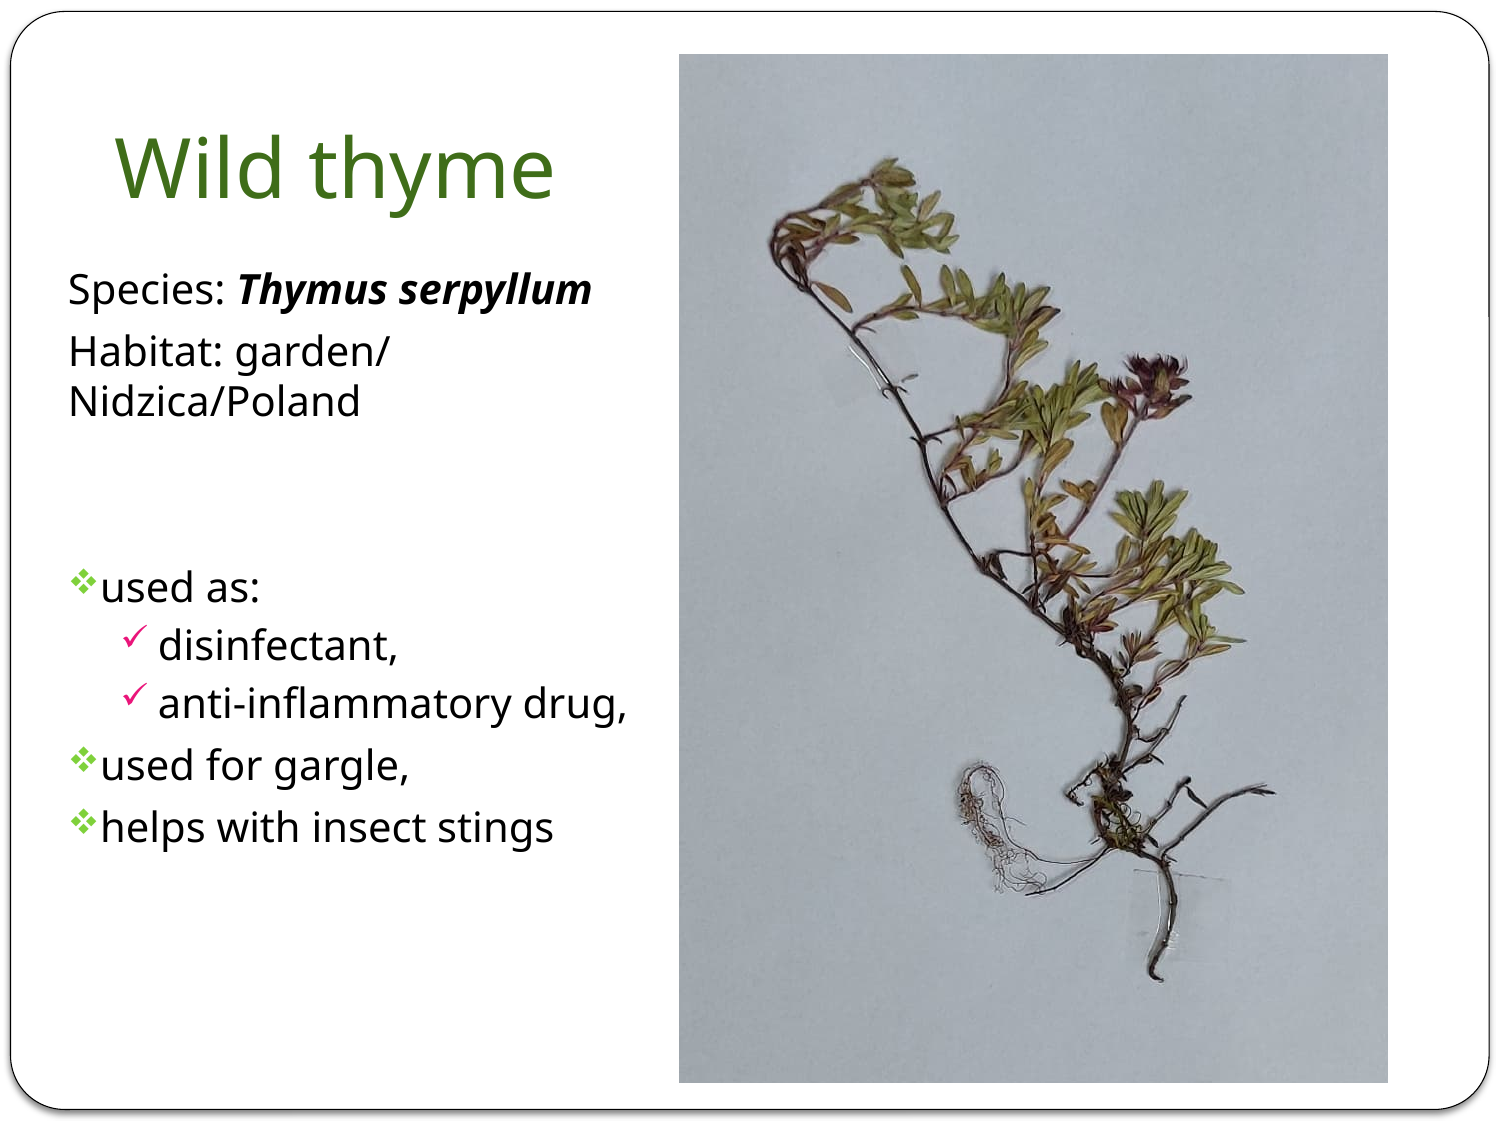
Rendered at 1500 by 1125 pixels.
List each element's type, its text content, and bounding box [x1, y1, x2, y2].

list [678, 54, 1389, 1084]
title Wild thyme [100, 42, 1376, 231]
list Species: Thymus serpyllum Habitat: garden/ Nidzica/Poland used as: disinfectant, anti-inflammatory drug, used for gargle, helps with insect stings [53, 255, 673, 1000]
